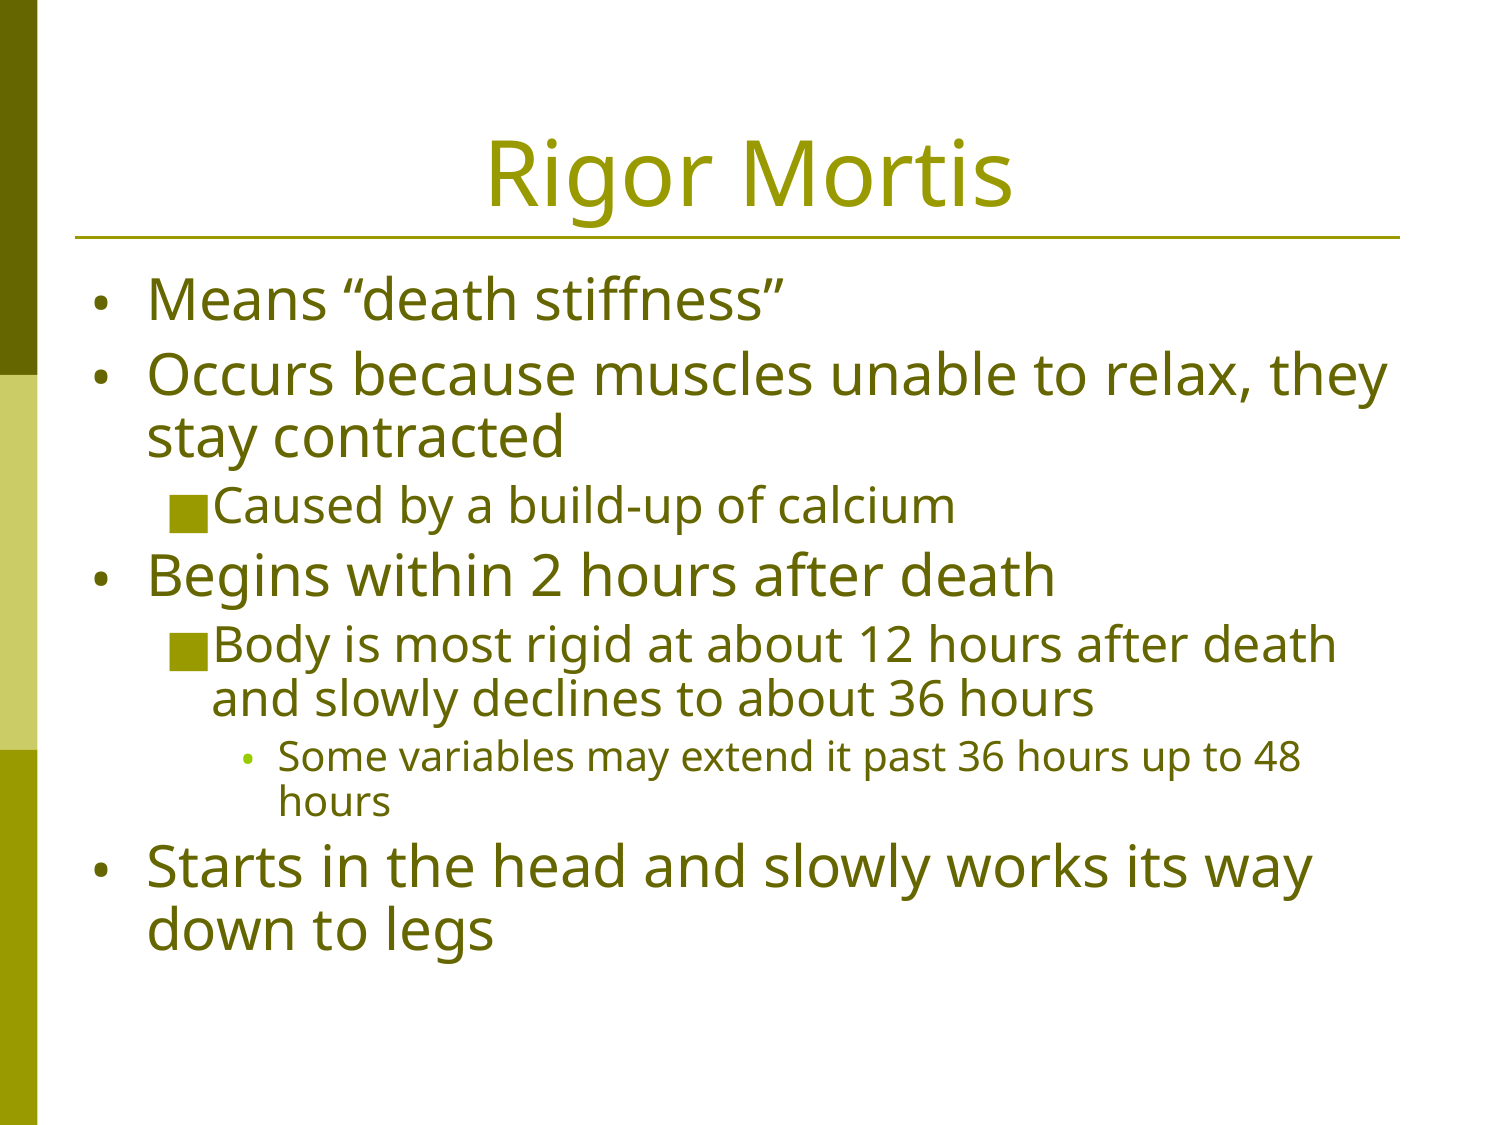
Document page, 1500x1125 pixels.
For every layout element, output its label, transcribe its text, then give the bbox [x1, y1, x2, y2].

list Means “death stiffness” Occurs because muscles unable to relax, they stay contracted Caused by a build-up of calcium Begins within 2 hours after death Body is most rigid at about 12 hours after death and slowly declines to about 36 hours Some variables may extend it past 36 hours up to 48 hours Starts in the head and slowly works its way down to legs [75, 262, 1425, 1038]
title Rigor Mortis [75, 45, 1425, 233]
